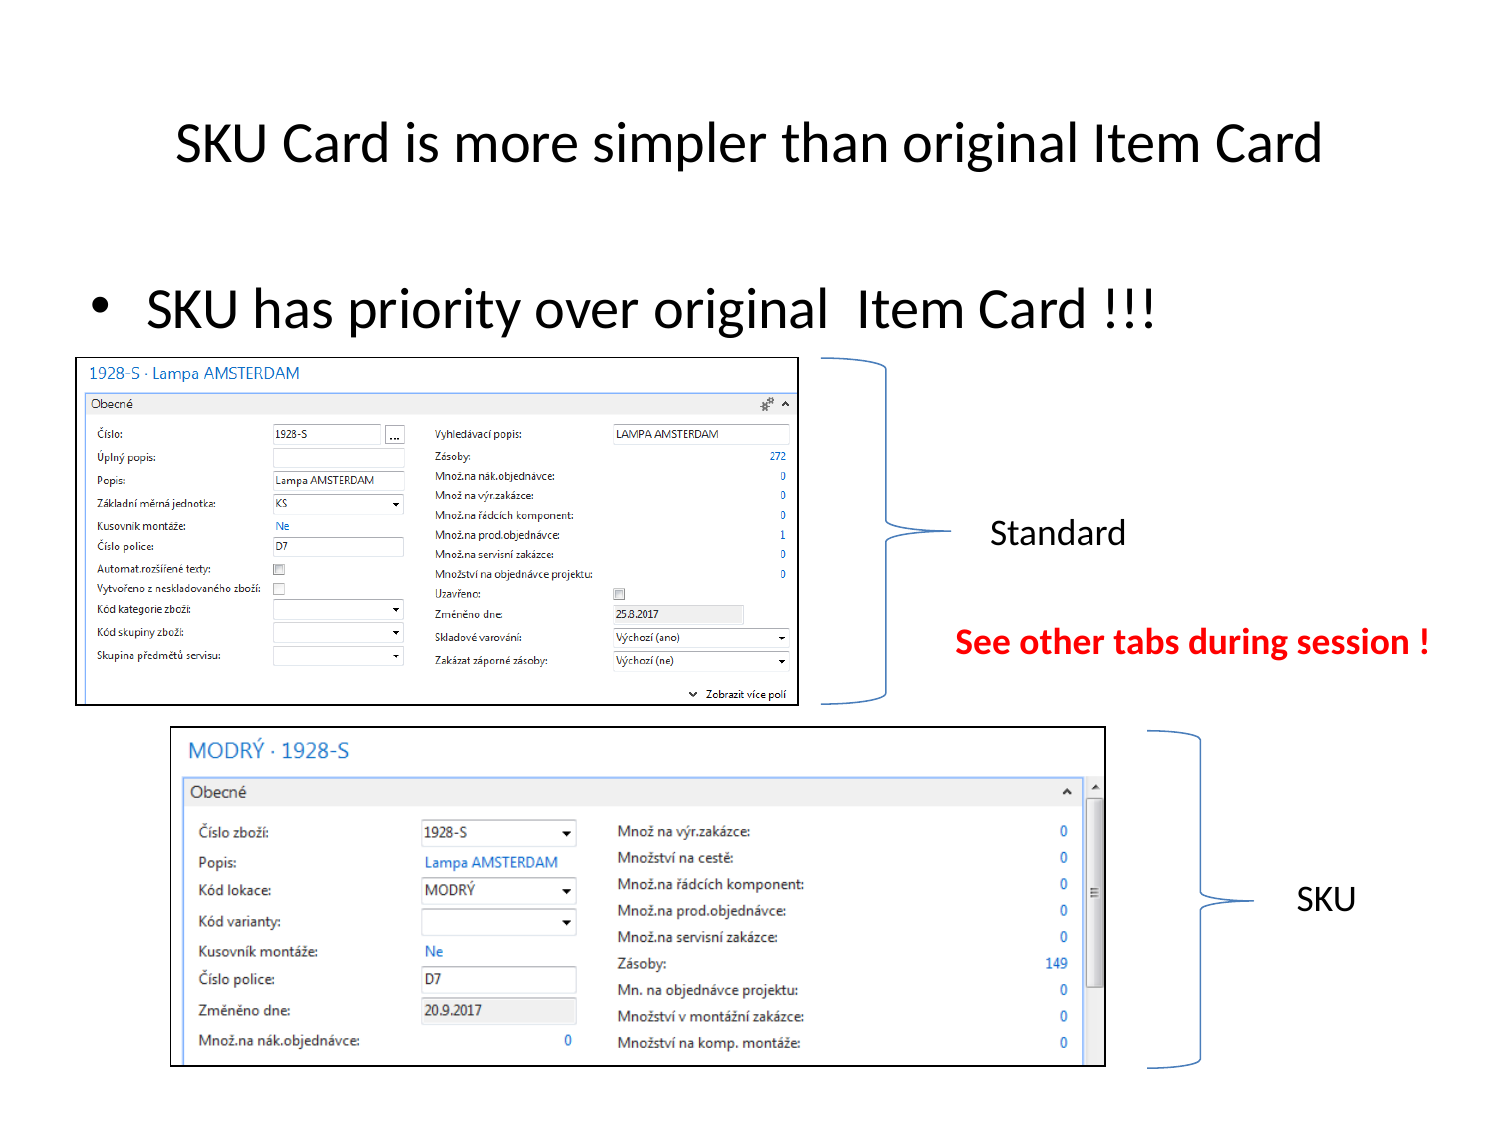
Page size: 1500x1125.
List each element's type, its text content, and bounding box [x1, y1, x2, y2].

picture [76, 357, 798, 705]
text_box Standard [975, 500, 1143, 561]
text_box See other tabs during session ! [940, 609, 1447, 670]
text_box [1147, 729, 1255, 1069]
text_box SKU [1281, 866, 1372, 926]
text_box [820, 357, 952, 705]
list SKU has priority over original Item Card !!! [75, 262, 1425, 1005]
picture [170, 727, 1105, 1066]
title SKU Card is more simpler than original Item Card [75, 45, 1425, 233]
